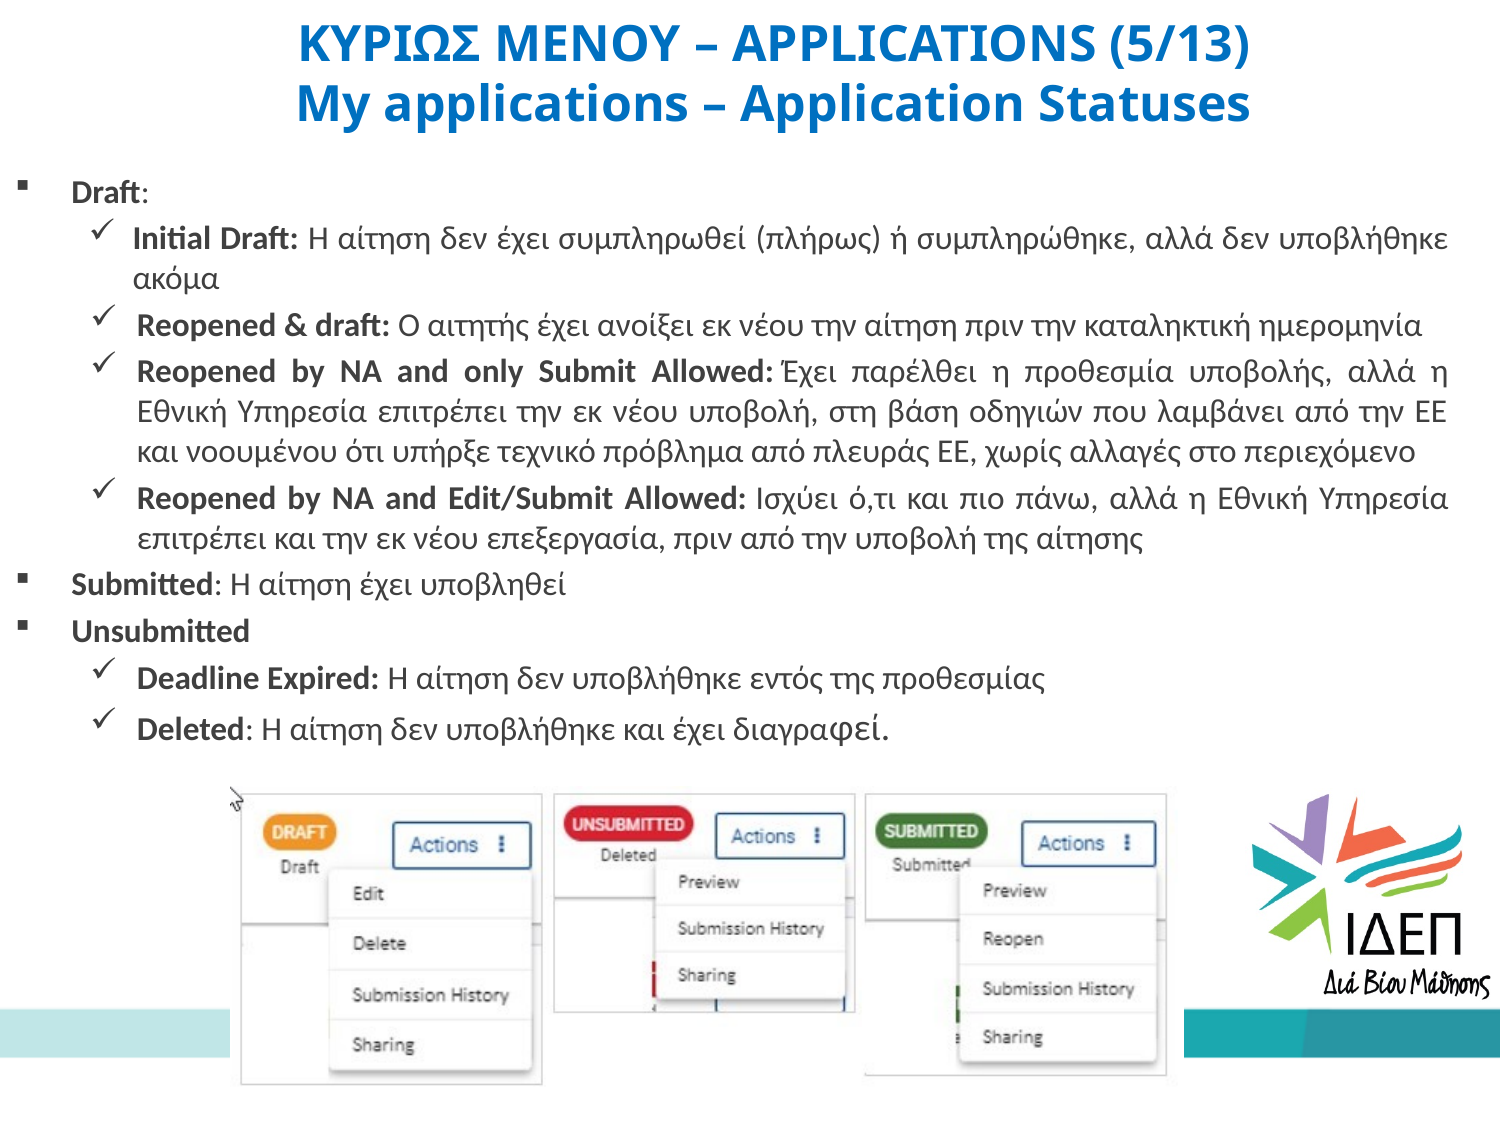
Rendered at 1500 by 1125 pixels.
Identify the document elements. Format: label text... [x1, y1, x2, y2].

picture [0, 1004, 229, 1062]
text_box ΚΥΡΙΩΣ ΜΕΝΟΥ – APPLICATIONS (5/13) My applications – Application Statuses [147, 4, 1400, 140]
picture [1184, 788, 1500, 1062]
list Draft: Initial Draft: Η αίτηση δεν έχει συμπληρωθεί (πλήρως) ή συμπληρώθηκε, αλλά δεν υποβλήθηκε ακόμα Reopened & draft: Ο αιτητής έχει ανοίξει εκ νέου την αίτηση πριν την καταληκτική ημερομηνία Reopened by NA and only Submit Allowed: Έχει παρέλθει η προθεσμία υποβολής, αλλά η Εθνική Υπηρεσία επιτρέπει την εκ νέου υποβολή, στη βάση οδηγιών που λαμβάνει από την ΕΕ και νοουμένου ότι υπήρξε τεχνικό πρόβλημα από πλευράς ΕΕ, χωρίς αλλαγές στο περιεχόμενο Reopened by NA and Edit/Submit Allowed: Ισχύει ό,τι και πιο πάνω, αλλά η Εθνική Υπηρεσία επιτρέπει και την εκ νέου επεξεργασία, πριν από την υποβολή της αίτησης Submitted: Η αίτηση έχει υποβληθεί Unsubmitted Deadline Expired: Η αίτηση δεν υποβλήθηκε εντός της προθεσμίας Deleted: Η αίτηση δεν υποβλήθηκε και έχει διαγραφεί. [0, 145, 1465, 816]
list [229, 786, 1184, 1102]
